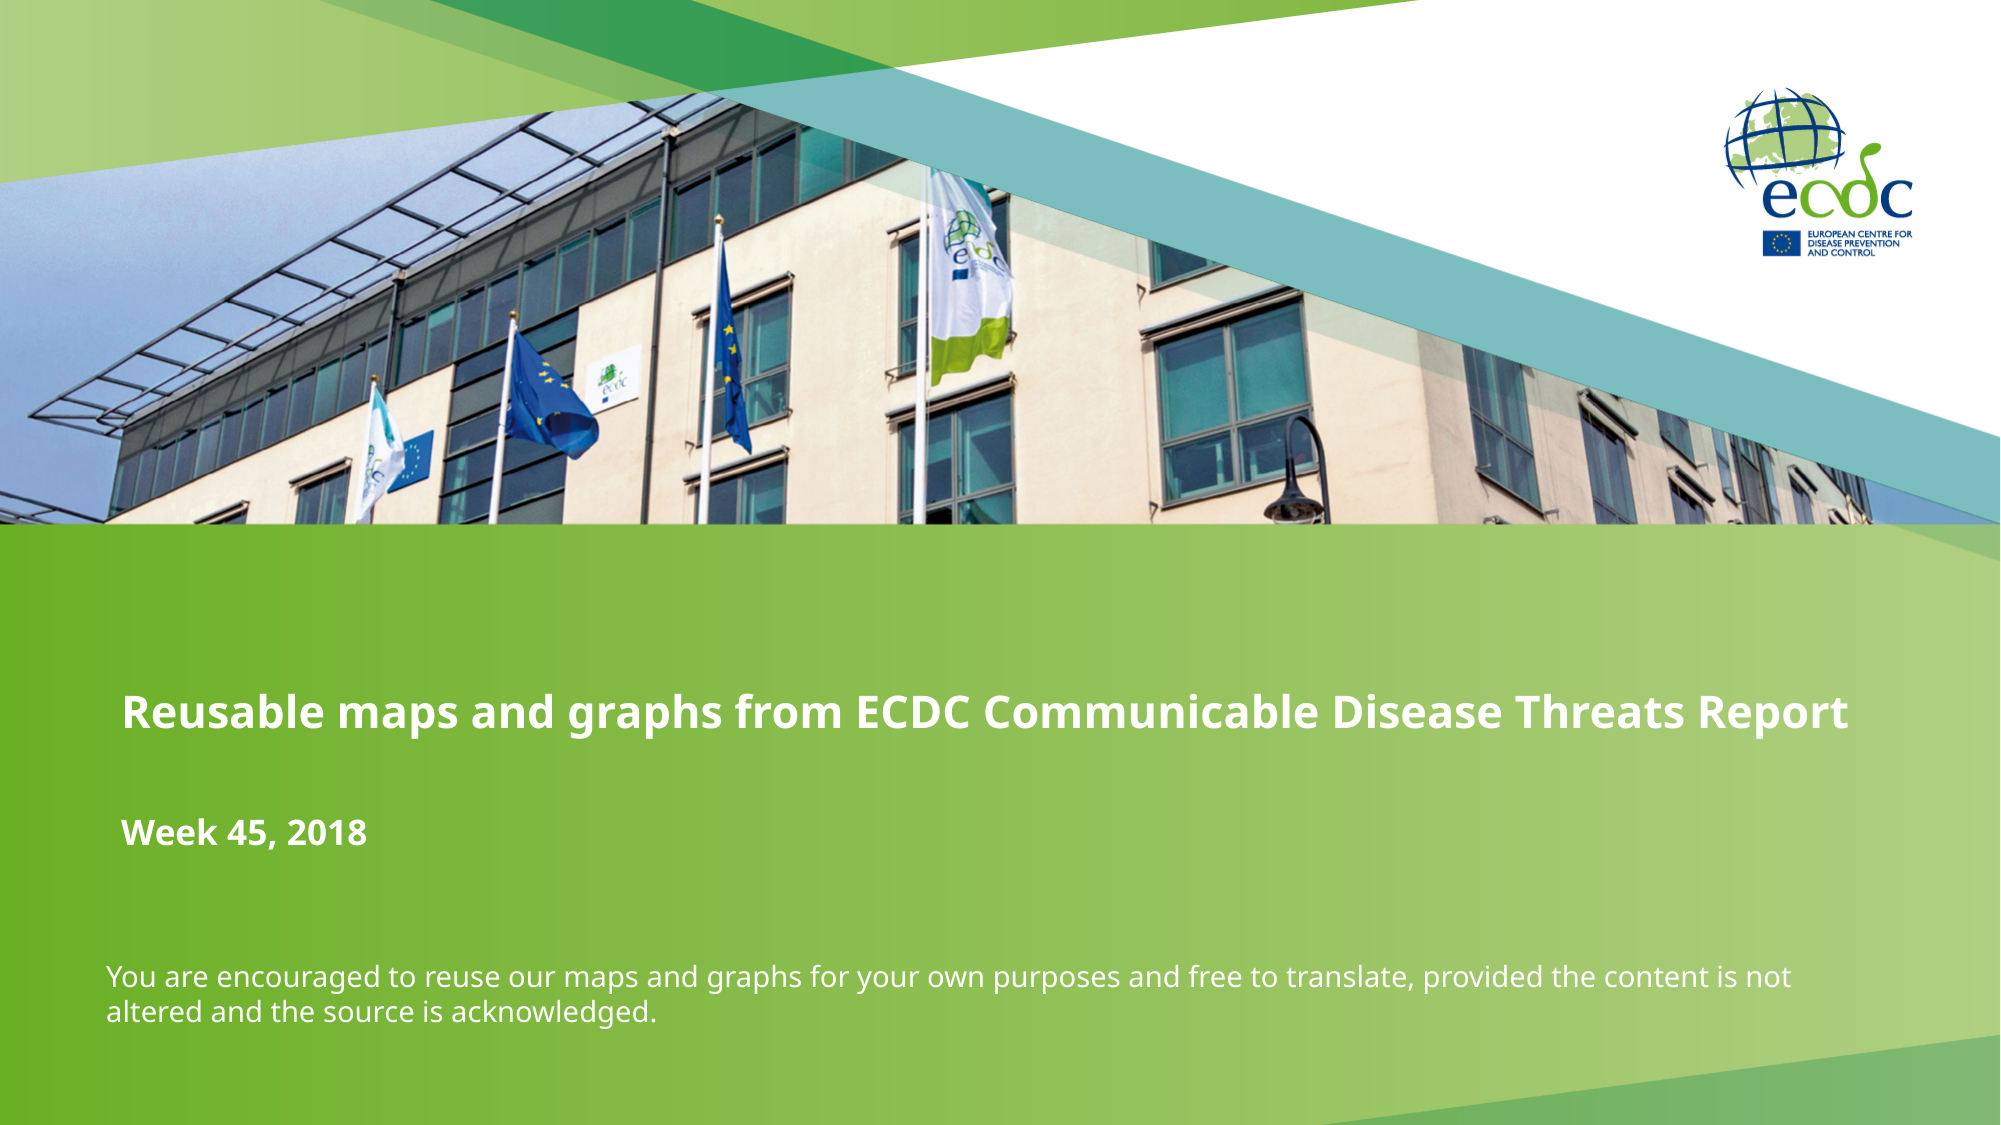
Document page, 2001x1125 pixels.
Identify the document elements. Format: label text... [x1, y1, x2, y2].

picture [0, 0, 2001, 1125]
text_box You are encouraged to reuse our maps and graphs for your own purposes and free to translate, provided the content is not altered and the source is acknowledged. [106, 938, 1890, 1029]
title Reusable maps and graphs from ECDC Communicable Disease Threats Report Week 45, 2018 [106, 678, 1878, 907]
